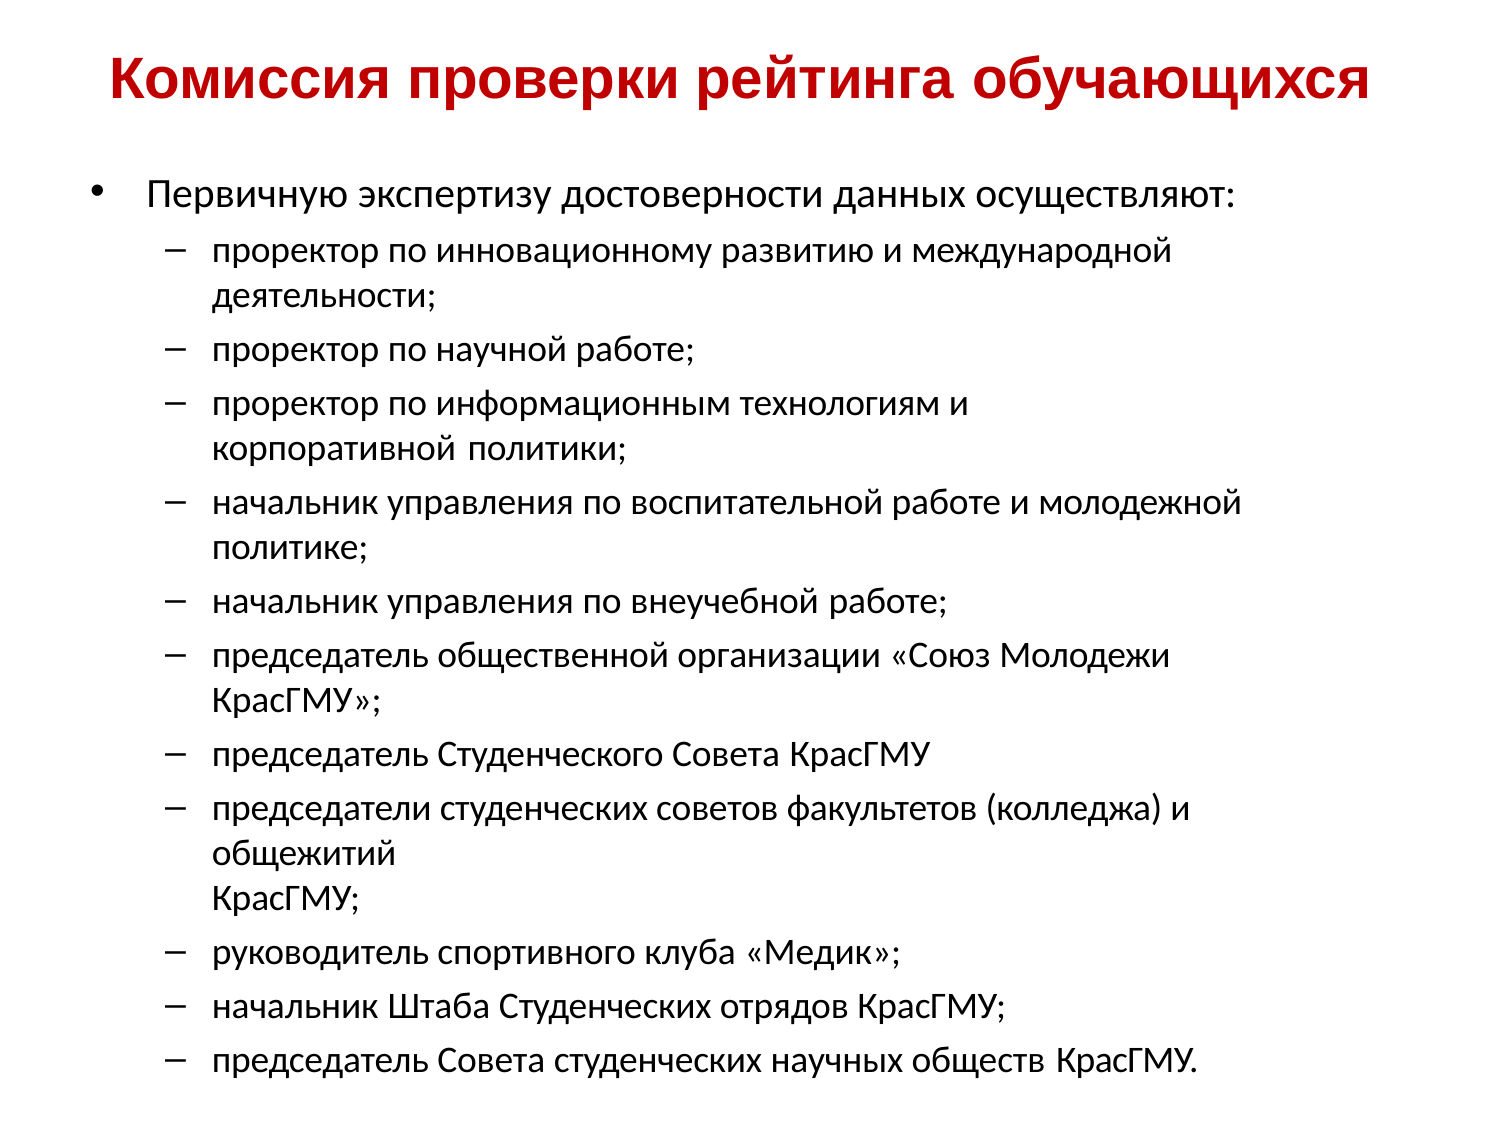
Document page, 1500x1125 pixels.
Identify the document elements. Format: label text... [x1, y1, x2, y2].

title Комиссия проверки рейтинга обучающихся [81, 40, 1419, 229]
text_box Первичную экспертизу достоверности данных осуществляют: проректор по инновационному развитию и международной деятельности; проректор по научной работе; проректор по информационным технологиям и корпоративной политики; начальник управления по воспитательной работе и молодежной политике; начальник управления по внеучебной работе; председатель общественной организации «Союз Молодежи КрасГМУ»; председатель Студенческого Совета КрасГМУ председатели студенческих советов факультетов (колледжа) и общежитий КрасГМУ; руководитель спортивного клуба «Медик»; начальник Штаба Студенческих отрядов КрасГМУ; председатель Совета студенческих научных обществ КрасГМУ. [87, 229, 1405, 1080]
